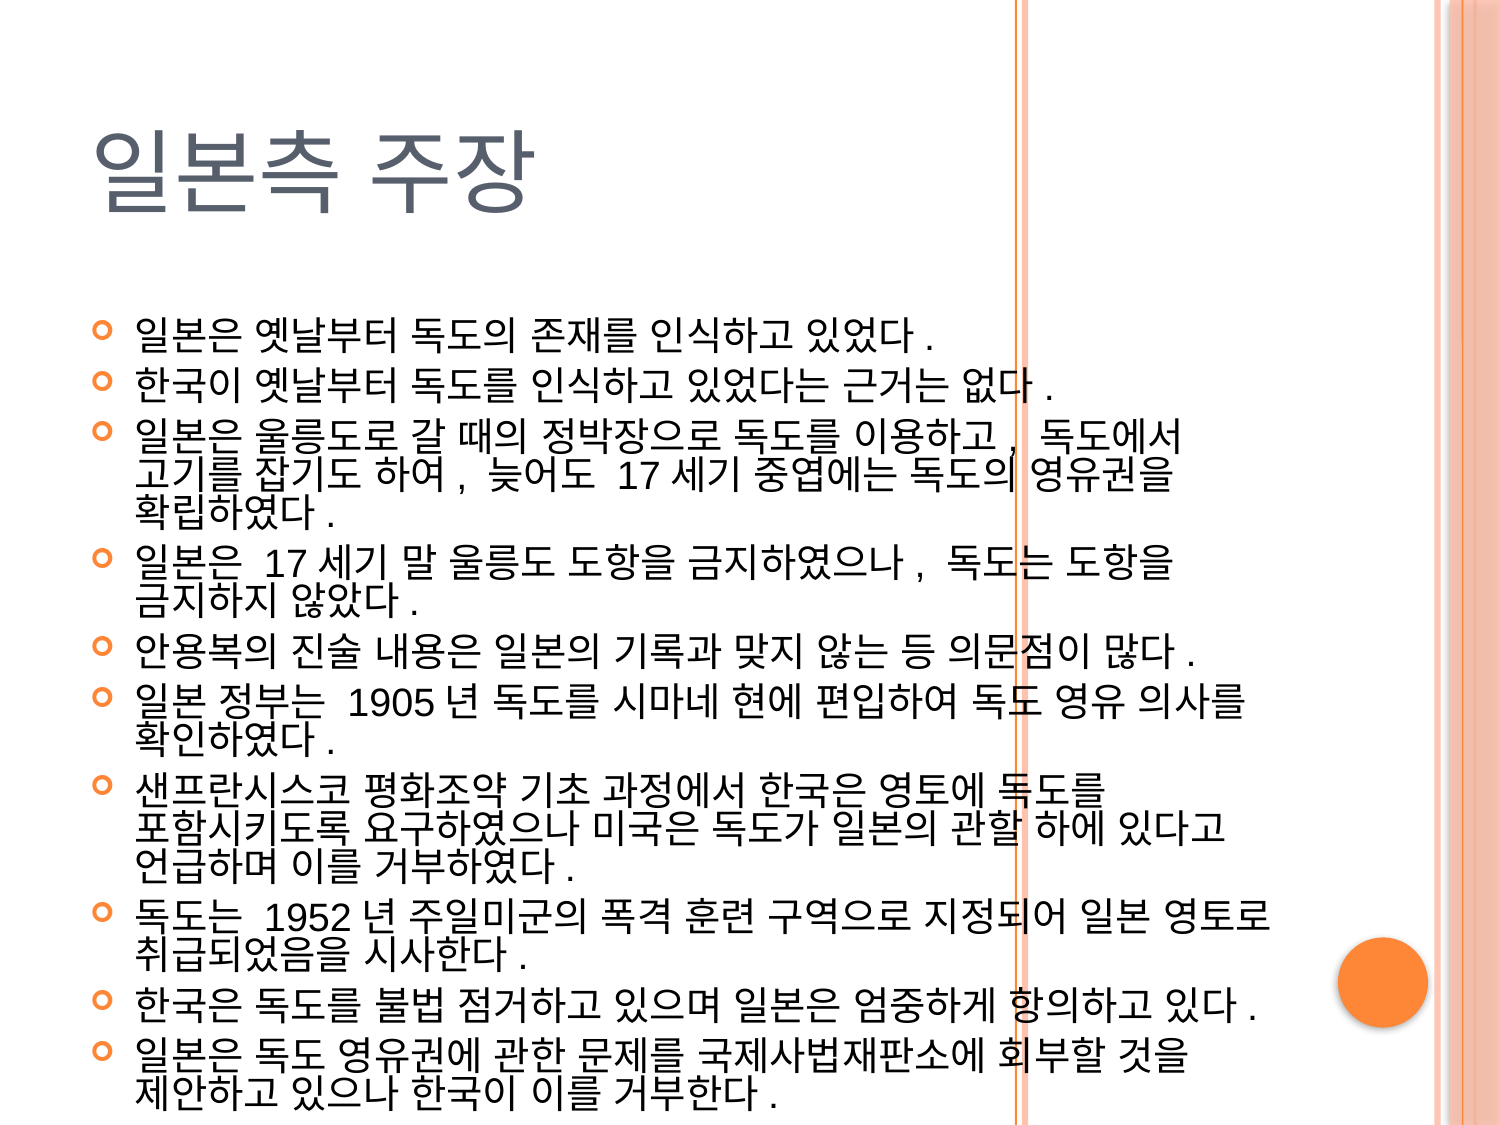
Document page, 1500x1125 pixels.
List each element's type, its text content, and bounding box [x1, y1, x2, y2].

list 일본은 옛날부터 독도의 존재를 인식하고 있었다. 한국이 옛날부터 독도를 인식하고 있었다는 근거는 없다. 일본은 울릉도로 갈 때의 정박장으로 독도를 이용하고, 독도에서 고기를 잡기도 하여, 늦어도 17세기 중엽에는 독도의 영유권을 확립하였다. 일본은 17세기 말 울릉도 도항을 금지하였으나, 독도는 도항을 금지하지 않았다. 안용복의 진술 내용은 일본의 기록과 맞지 않는 등 의문점이 많다. 일본 정부는 1905년 독도를 시마네 현에 편입하여 독도 영유 의사를 확인하였다. 샌프란시스코 평화조약 기초 과정에서 한국은 영토에 독도를 포함시키도록 요구하였으나 미국은 독도가 일본의 관할 하에 있다고 언급하며 이를 거부하였다. 독도는 1952년 주일미군의 폭격 훈련 구역으로 지정되어 일본 영토로 취급되었음을 시사한다. 한국은 독도를 불법 점거하고 있으며 일본은 엄중하게 항의하고 있다. 일본은 독도 영유권에 관한 문제를 국제사법재판소에 회부할 것을 제안하고 있으나 한국이 이를 거부한다. [74, 262, 1301, 1020]
title 일본측 주장 [75, 45, 1300, 233]
